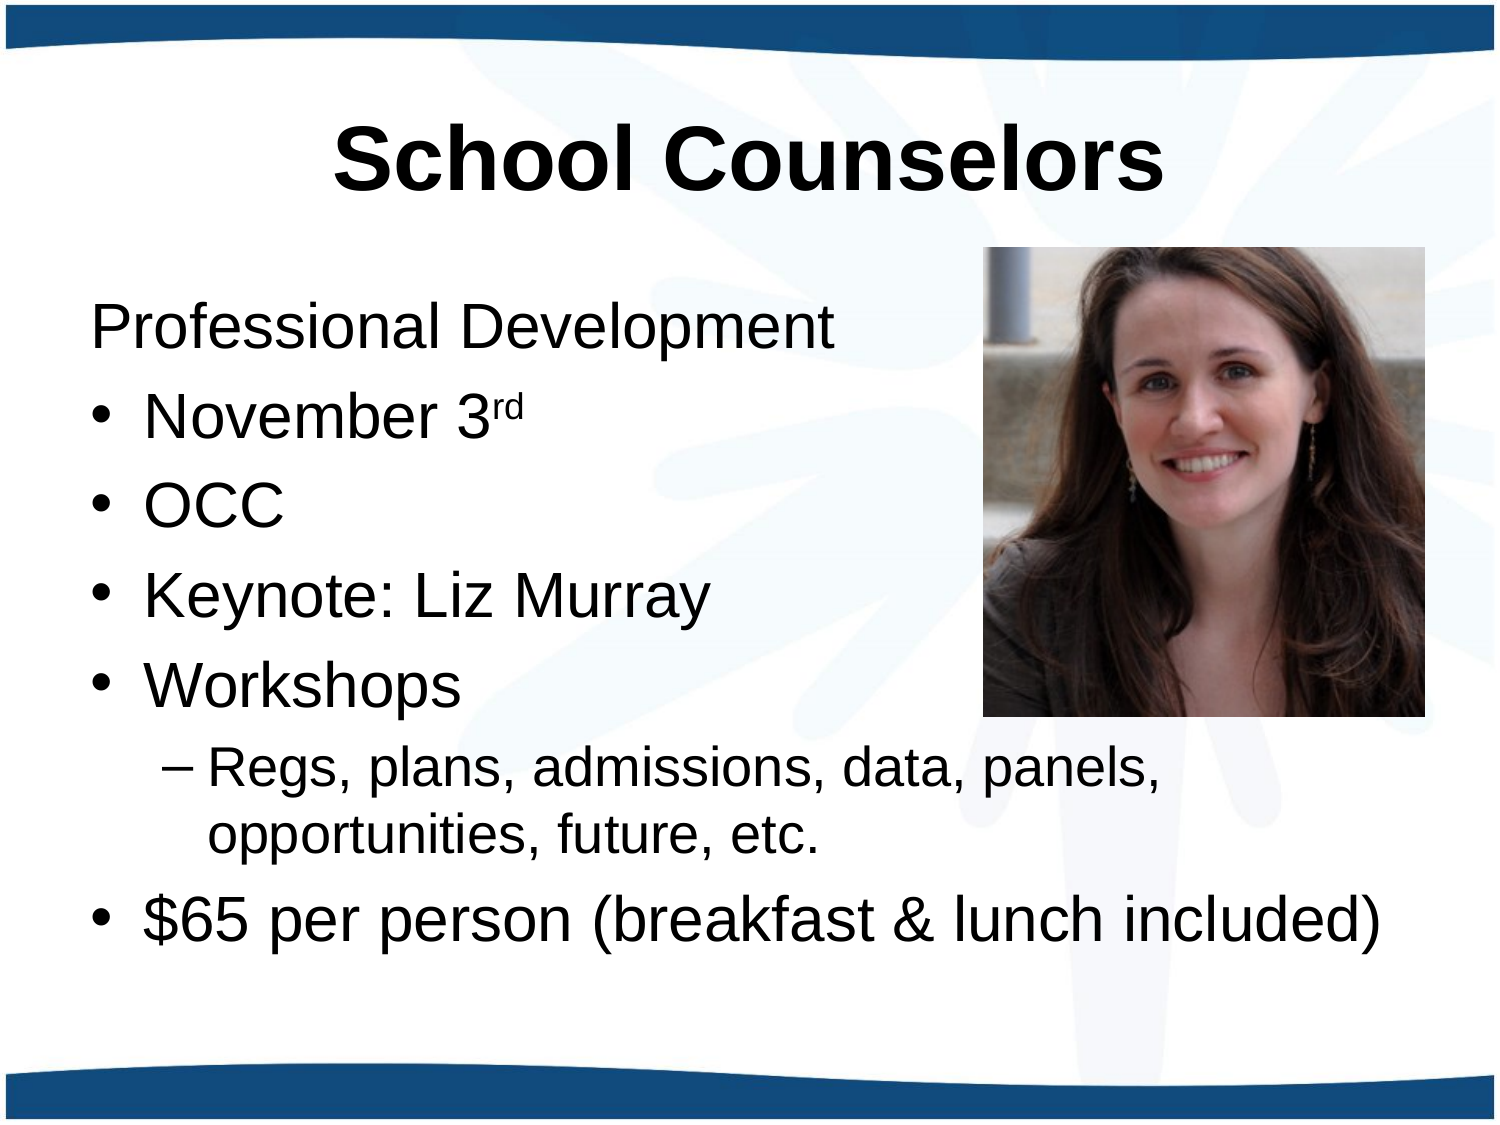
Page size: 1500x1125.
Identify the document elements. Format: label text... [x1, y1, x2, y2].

list Professional Development November 3rd OCC Keynote: Liz Murray Workshops Regs, plans, admissions, data, panels, opportunities, future, etc. $65 per person (breakfast & lunch included) [75, 277, 1453, 1020]
title School Counselors [75, 59, 1425, 248]
picture [0, 0, 1500, 1125]
